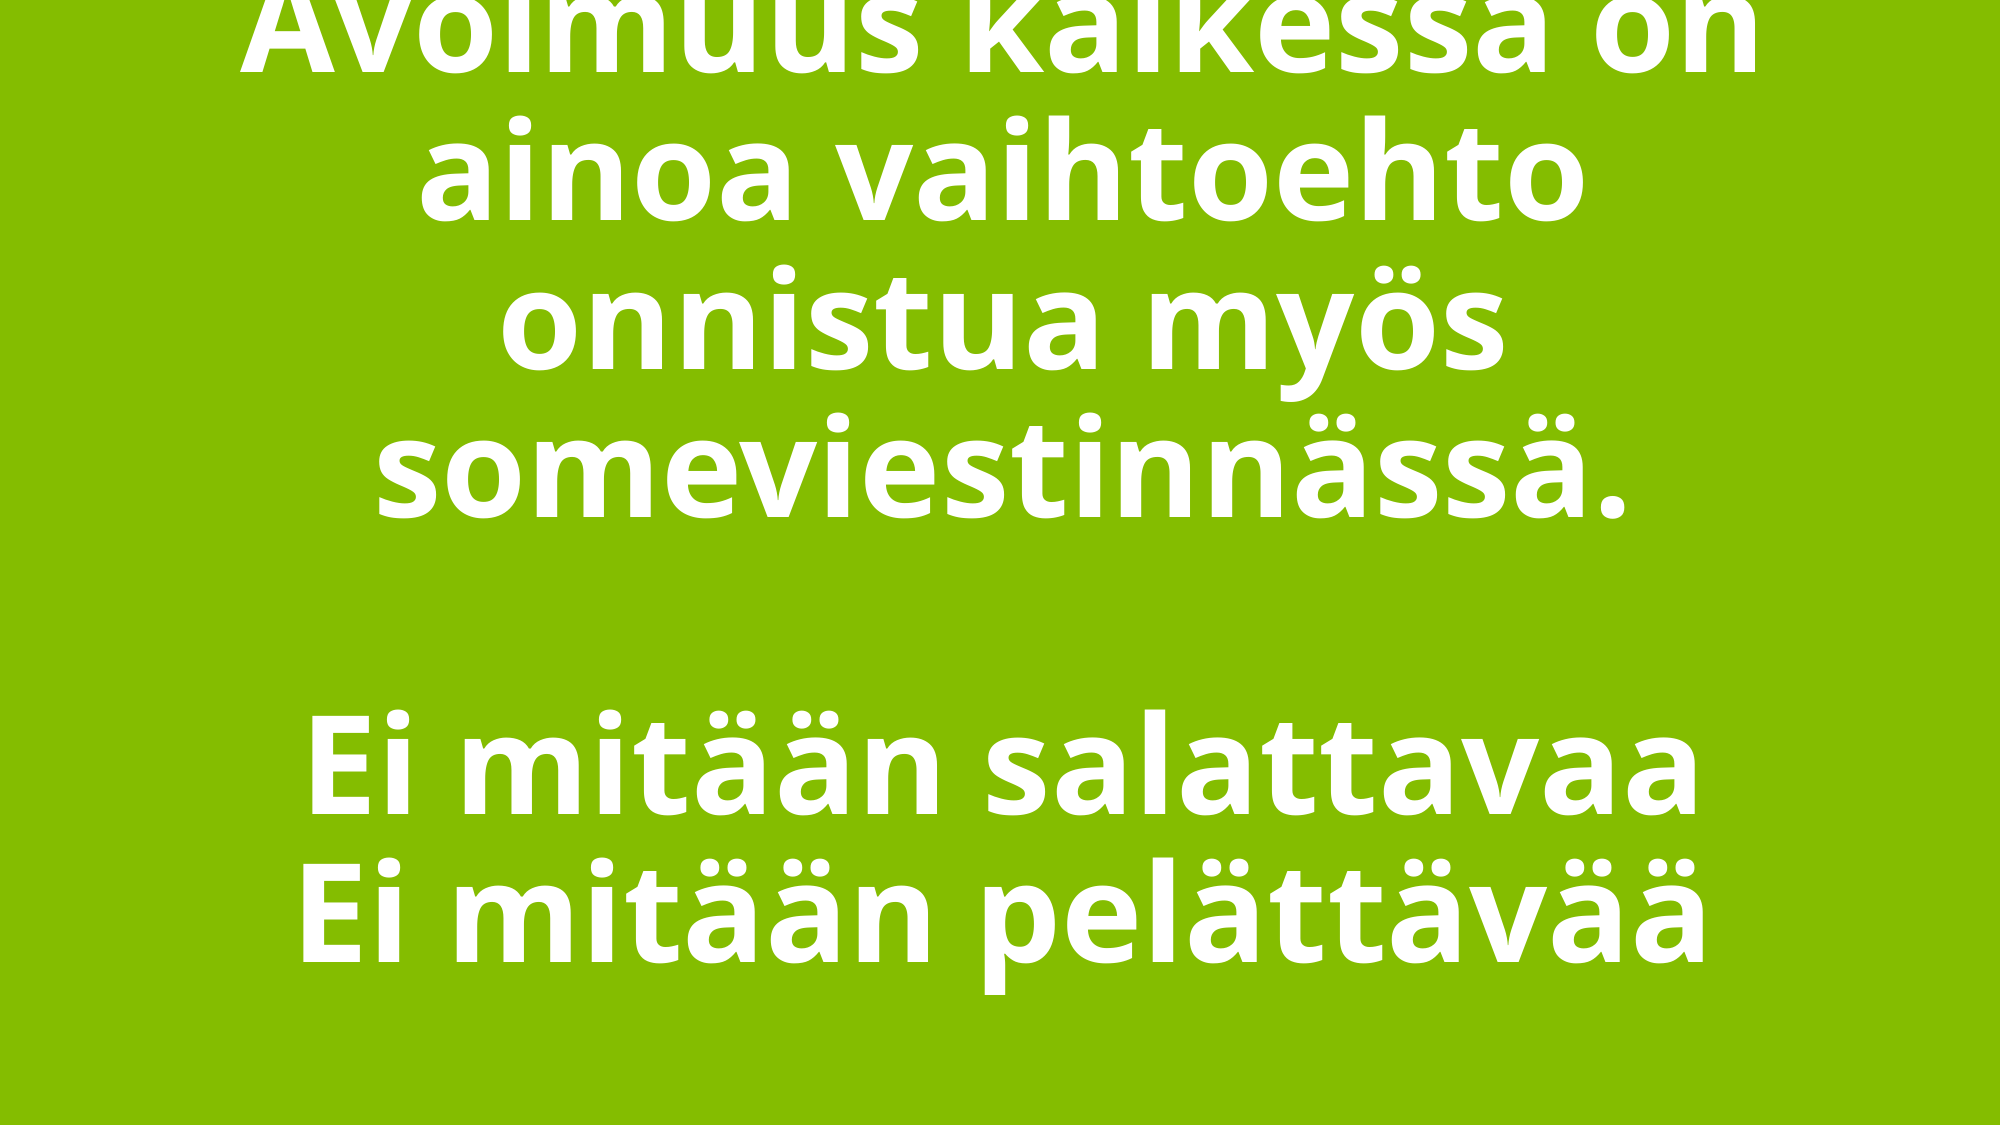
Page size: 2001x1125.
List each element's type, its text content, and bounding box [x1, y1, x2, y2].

title Avoimuus kaikessa on ainoa vaihtoehto onnistua myös someviestinnässä. Ei mitään salattavaa Ei mitään pelättävää [140, 835, 1866, 1001]
